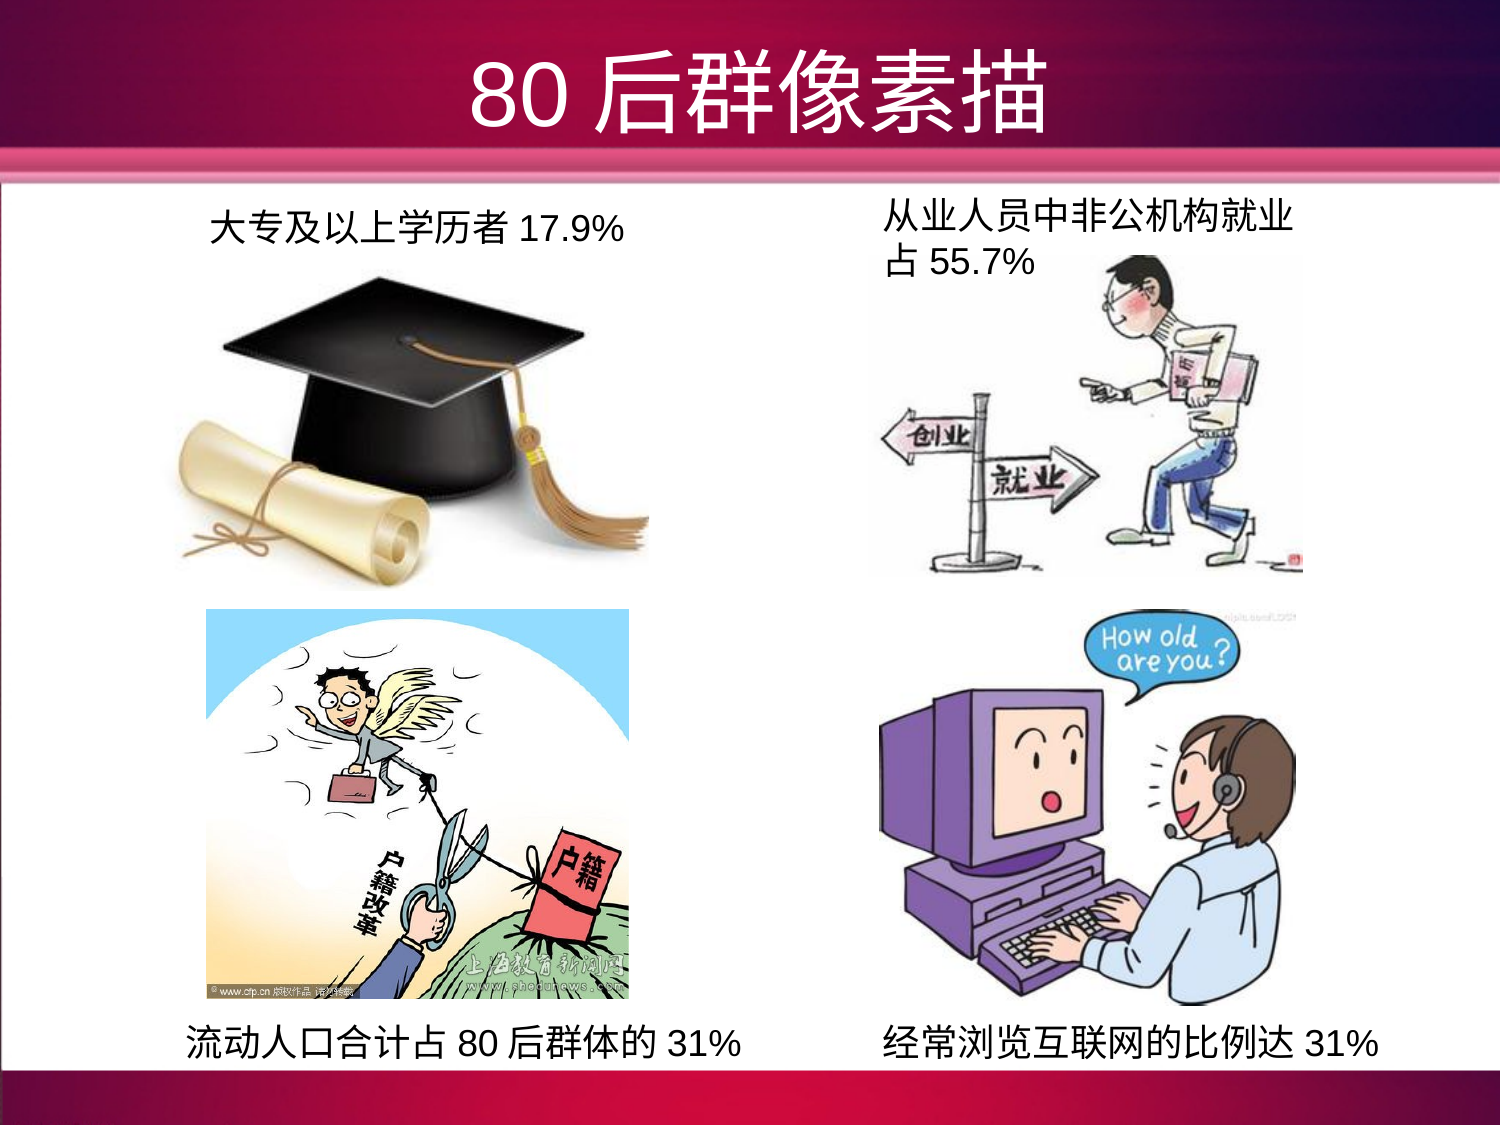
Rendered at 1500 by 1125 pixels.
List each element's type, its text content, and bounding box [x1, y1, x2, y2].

text_box 经常浏览互联网的比例达31% [868, 1011, 1412, 1072]
text_box 大专及以上学历者17.9% [194, 196, 703, 257]
text_box 流动人口合计占80后群体的31% [171, 1011, 762, 1072]
text_box 从业人员中非公机构就业占55.7% [868, 184, 1317, 290]
picture [0, 0, 1500, 1125]
title 80后群像素描 [85, 0, 1436, 184]
